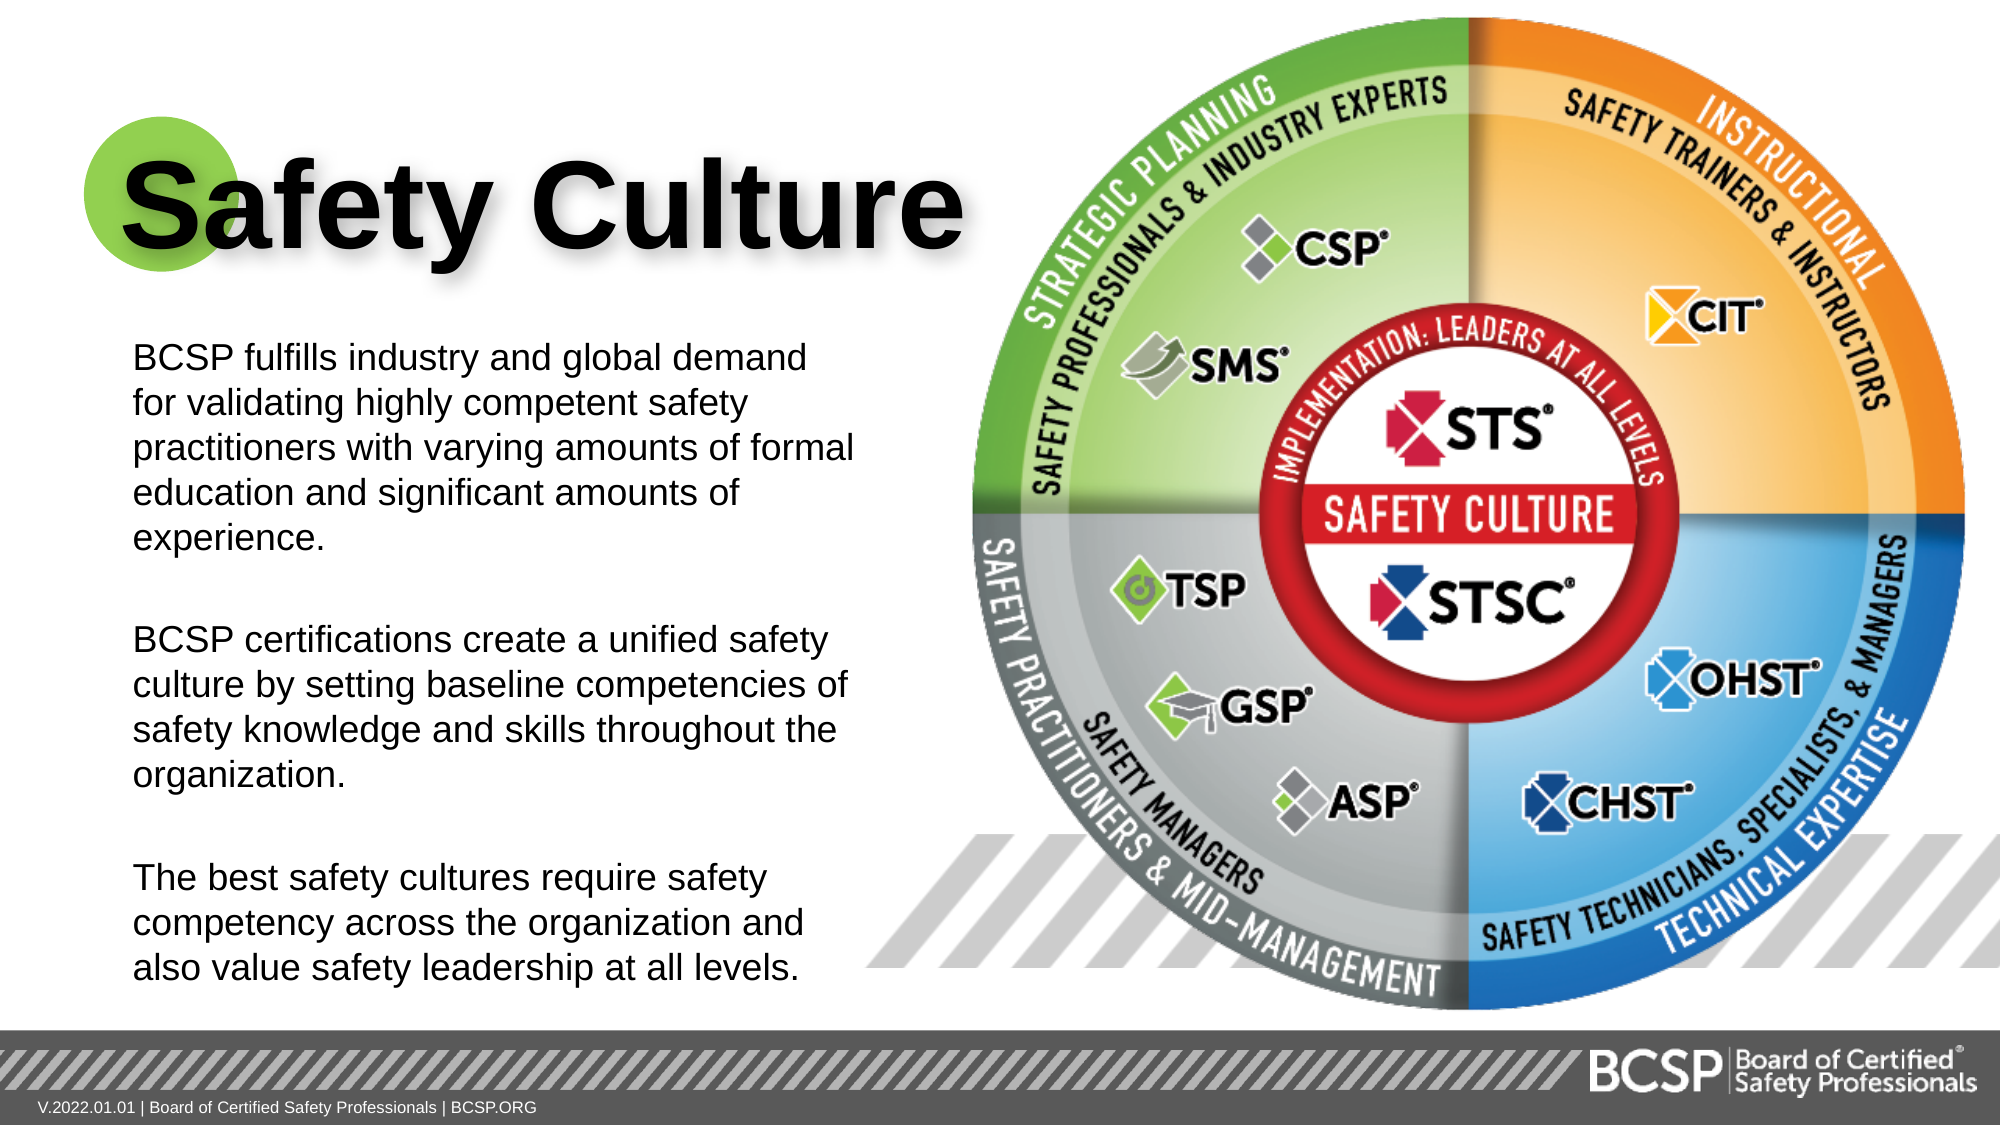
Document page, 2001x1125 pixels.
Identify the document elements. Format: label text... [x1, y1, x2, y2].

text_box Safety Culture [104, 99, 937, 318]
picture [863, 0, 2000, 1098]
text_box [82, 150, 96, 238]
text_box BCSP fulfills industry and global demand for validating highly competent safety practitioners with varying amounts of formal education and significant amounts of experience. BCSP certifications create a unified safety culture by setting baseline competencies of safety knowledge and skills throughout the organization. The best safety cultures require safety competency across the organization and also value safety leadership at all levels. [117, 325, 883, 987]
